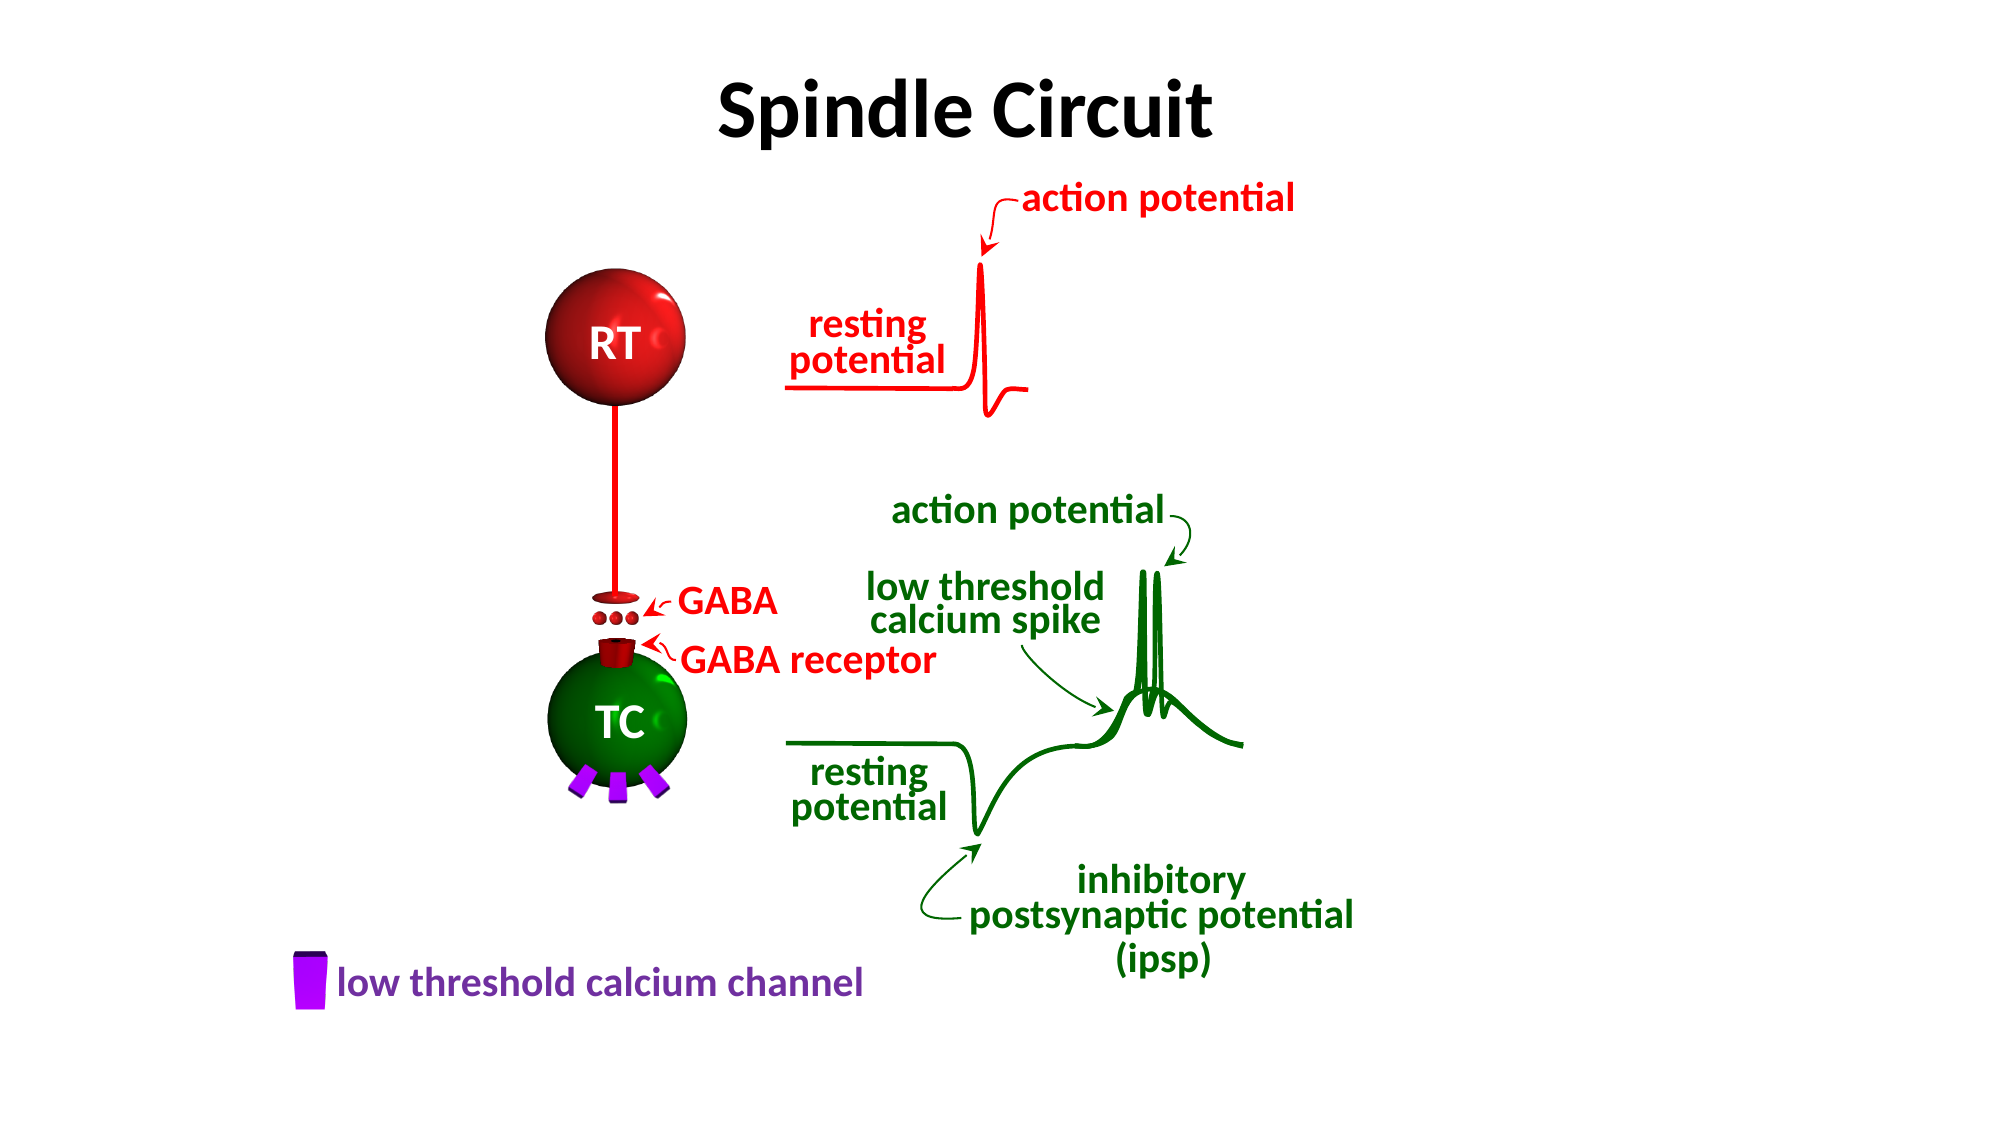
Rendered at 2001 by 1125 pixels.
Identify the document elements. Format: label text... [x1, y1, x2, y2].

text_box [849, 550, 1122, 712]
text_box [592, 565, 794, 627]
text_box action potential [1006, 162, 1311, 228]
text_box Spindle Circuit [702, 46, 1230, 162]
text_box [1074, 575, 1244, 748]
text_box [1153, 575, 1163, 690]
text_box [920, 843, 982, 920]
text_box [1147, 688, 1197, 720]
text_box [596, 624, 844, 691]
text_box postsynaptic potential [954, 879, 1056, 945]
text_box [542, 649, 690, 805]
text_box [980, 198, 1019, 257]
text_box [773, 288, 963, 390]
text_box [289, 946, 882, 1013]
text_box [540, 265, 688, 407]
text_box [968, 744, 1074, 835]
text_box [874, 474, 1190, 567]
text_box postsynaptic potential [1268, 879, 1370, 945]
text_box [1061, 843, 1263, 989]
text_box [967, 263, 1029, 417]
text_box [1133, 575, 1142, 692]
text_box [774, 736, 964, 838]
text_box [589, 415, 641, 567]
